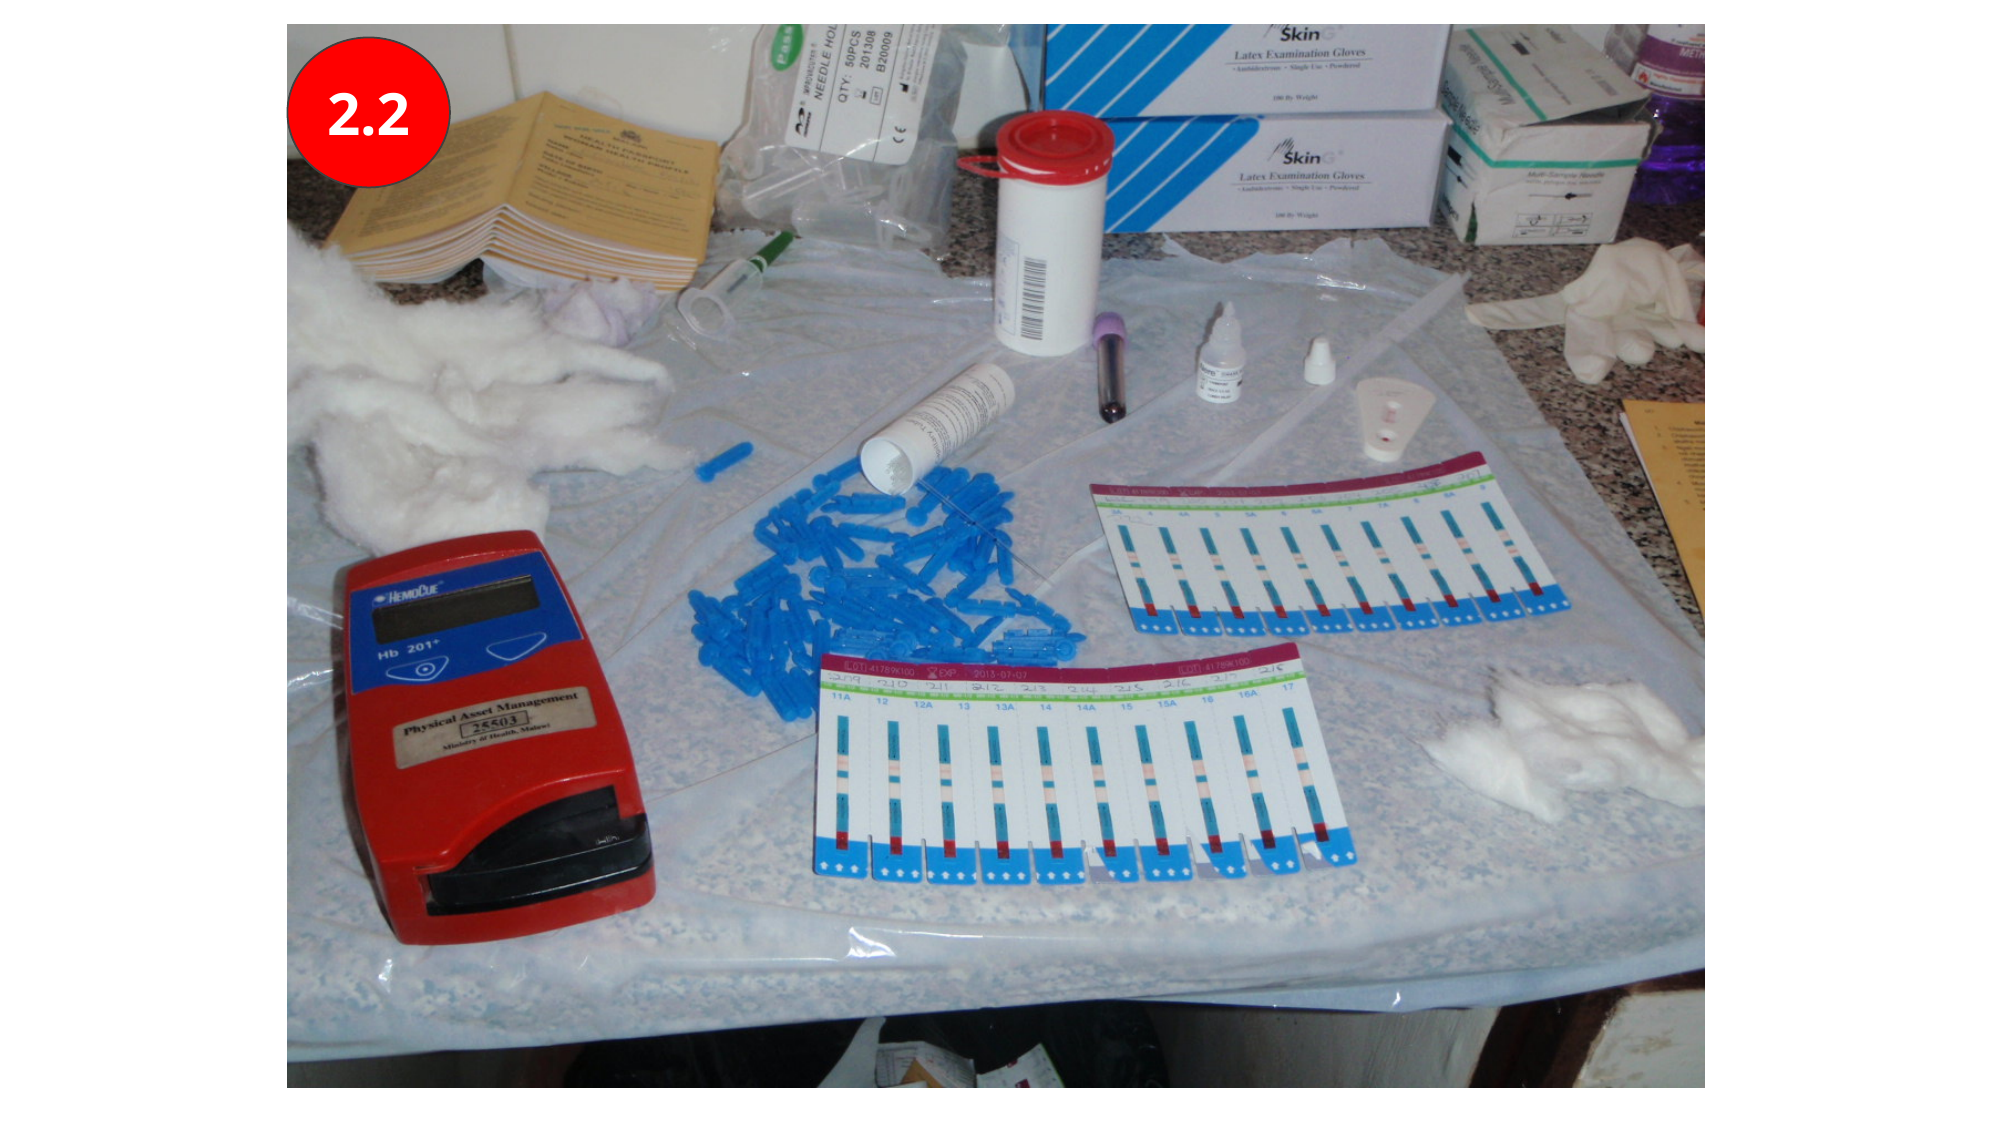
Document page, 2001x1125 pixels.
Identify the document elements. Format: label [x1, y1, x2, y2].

picture [287, 24, 1705, 1088]
